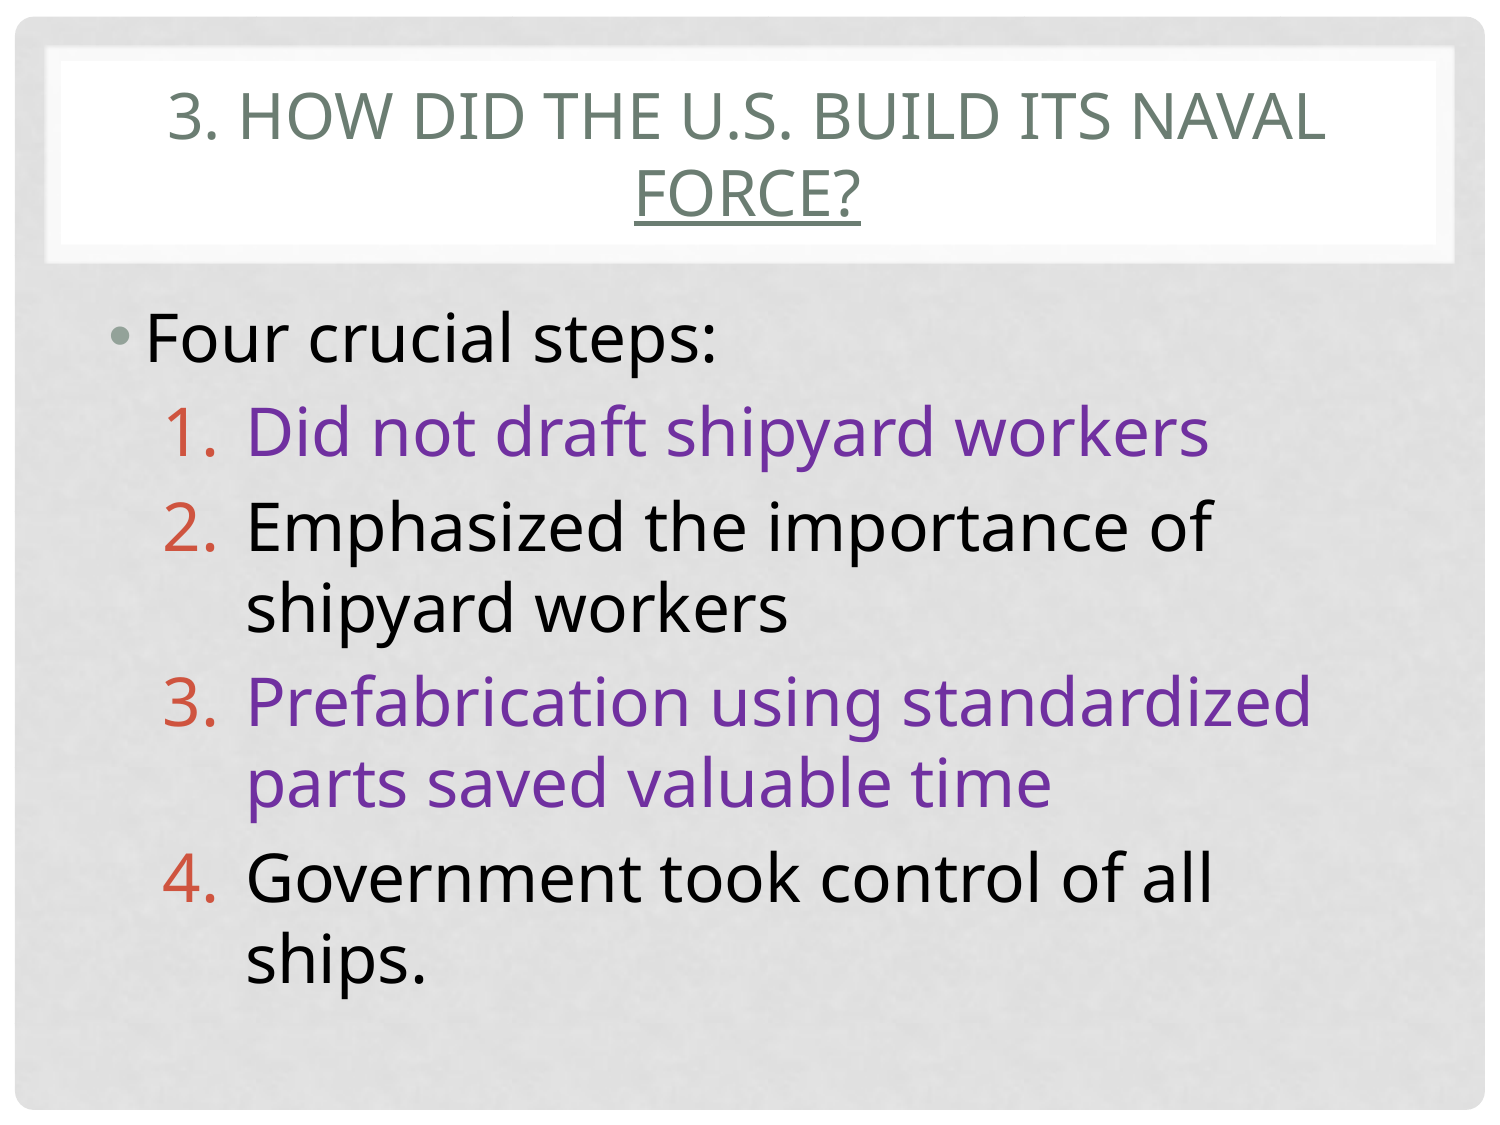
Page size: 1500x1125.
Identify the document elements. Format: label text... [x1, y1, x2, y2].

list Four crucial steps: Did not draft shipyard workers Emphasized the importance of shipyard workers Prefabrication using standardized parts saved valuable time Government took control of all ships. [75, 287, 1425, 1005]
title 3. How did the U.S. build its naval force? [69, 66, 1425, 238]
